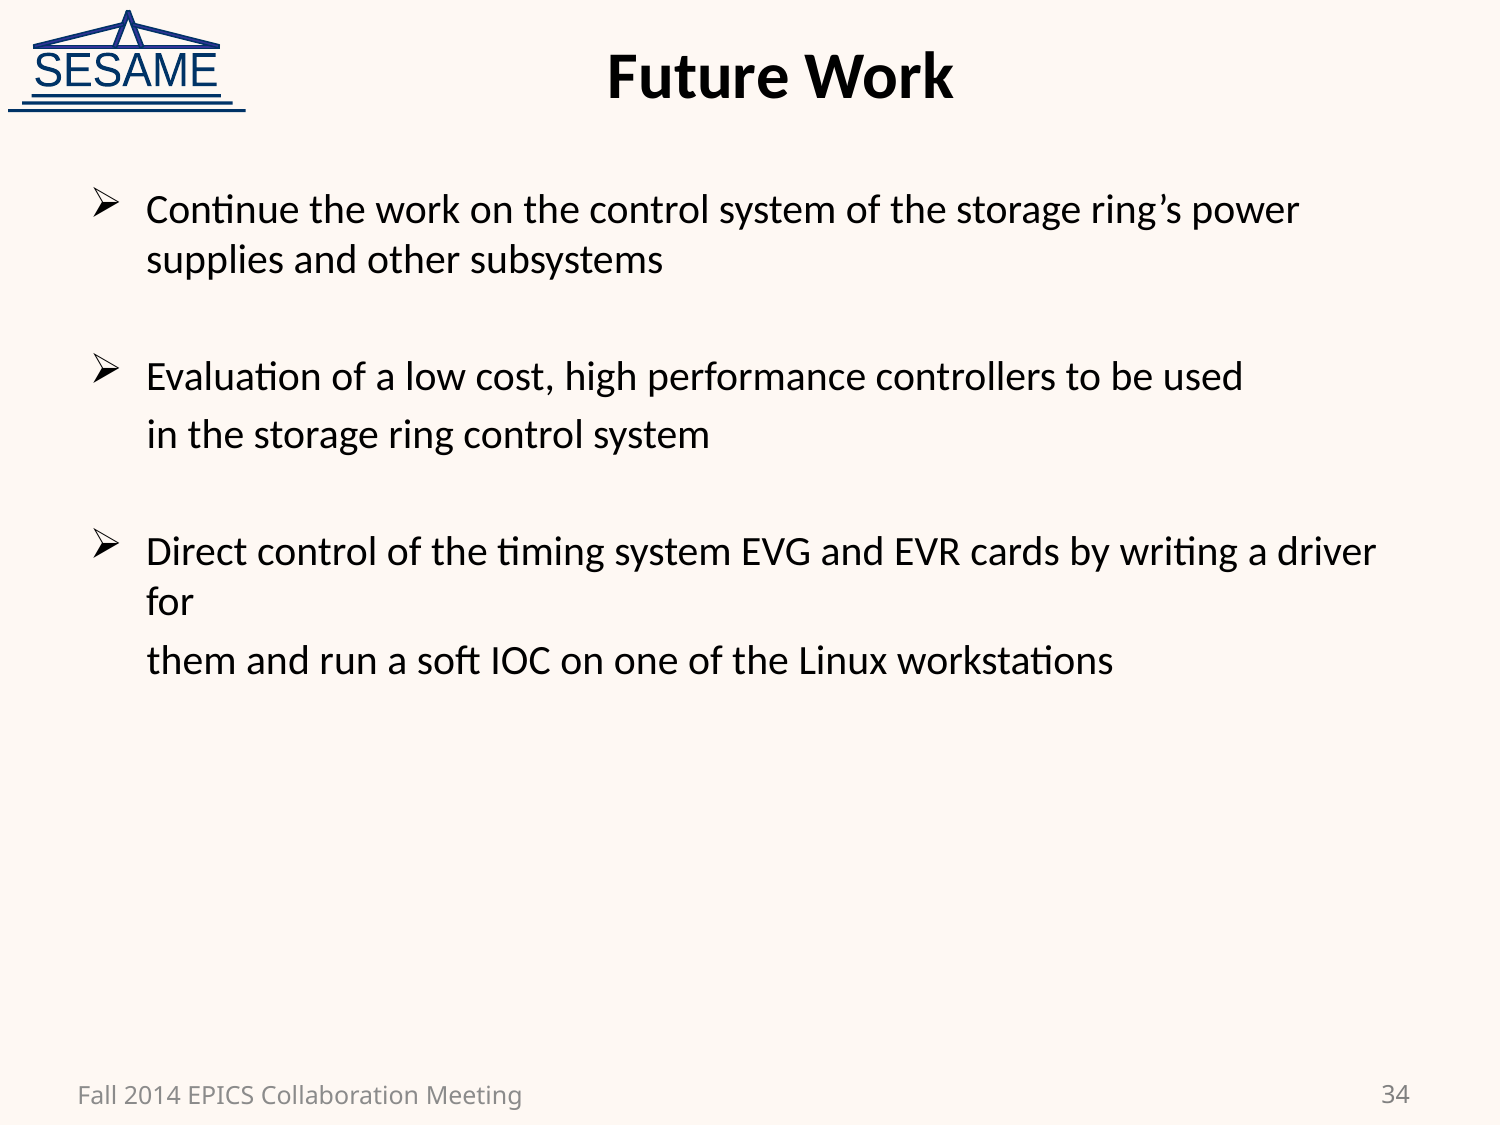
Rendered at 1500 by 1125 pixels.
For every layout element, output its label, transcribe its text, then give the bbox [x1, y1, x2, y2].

text_box Continue the work on the control system of the storage ring’s power supplies and other subsystems Evaluation of a low cost, high performance controllers to be used in the storage ring control system Direct control of the timing system EVG and EVR cards by writing a driver for them and run a soft IOC on one of the Linux workstations [75, 174, 1450, 1013]
slide_number Fall 2014 EPICS Collaboration Meeting [62, 1065, 750, 1125]
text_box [7, 10, 246, 111]
slide_number 34 [1074, 1065, 1425, 1125]
text_box Future Work [592, 24, 970, 120]
